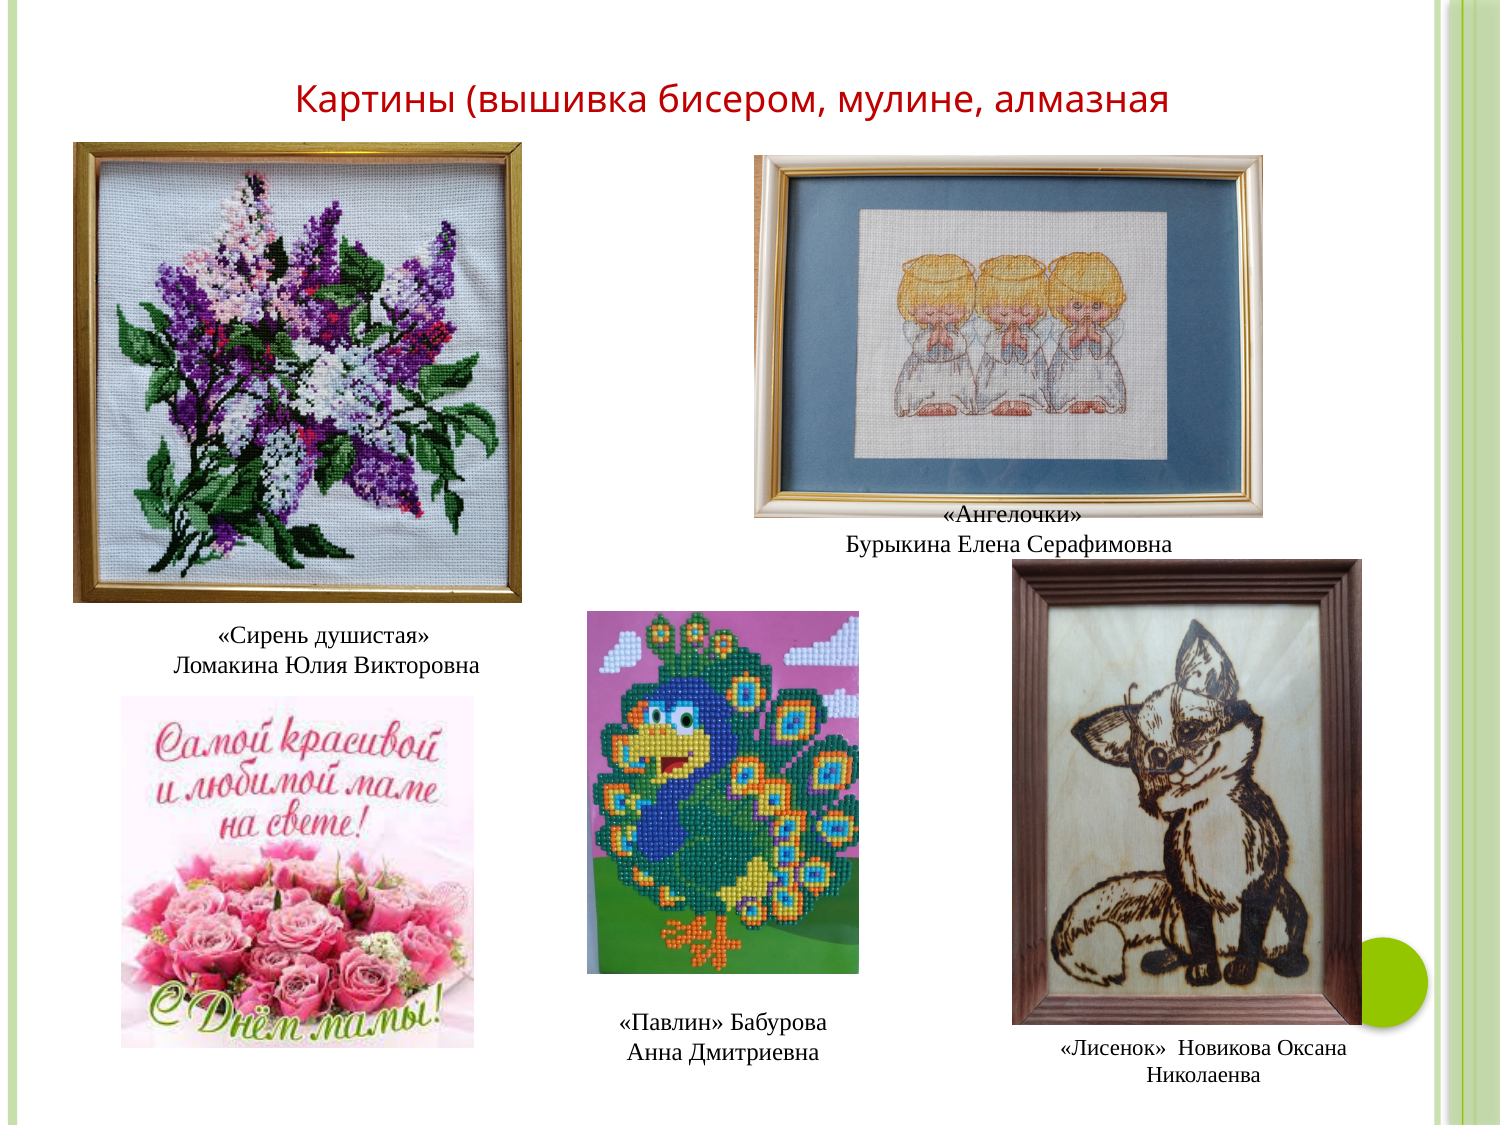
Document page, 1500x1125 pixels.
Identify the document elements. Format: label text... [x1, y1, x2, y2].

picture [753, 154, 1263, 518]
text_box «Ангелочки» Бурыкина Елена Серафимовна [723, 490, 1302, 610]
picture [1011, 559, 1362, 1026]
picture [72, 141, 523, 604]
picture [586, 610, 860, 974]
text_box «Сирень душистая» Ломакина Юлия Викторовна [73, 611, 581, 731]
text_box Картины (вышивка бисером, мулине, алмазная вышивка) [279, 44, 1302, 195]
text_box «Павлин» Бабурова Анна Дмитриевна [587, 998, 859, 1074]
picture [121, 695, 474, 1049]
text_box «Лисенок» Новикова Оксана Николаенва [1008, 1024, 1400, 1095]
